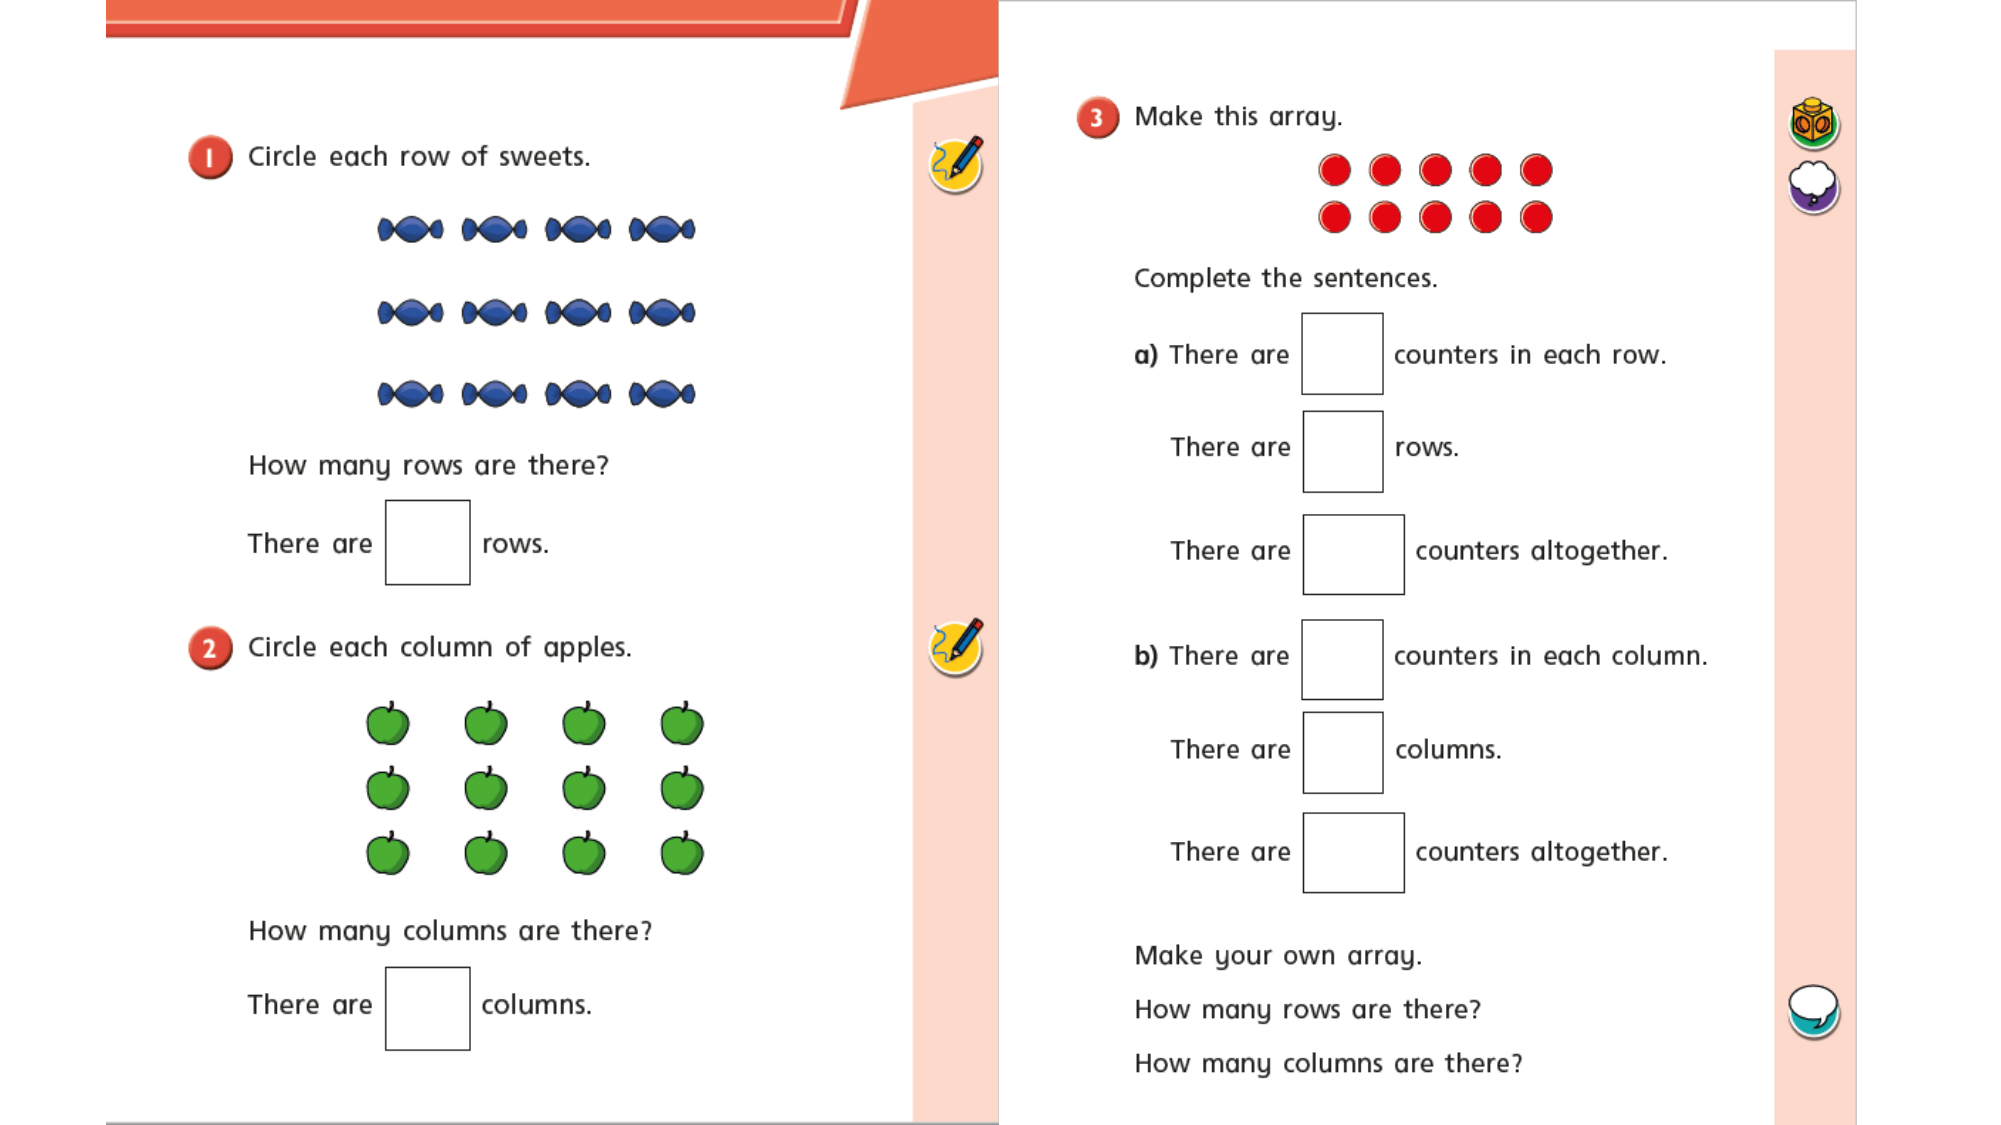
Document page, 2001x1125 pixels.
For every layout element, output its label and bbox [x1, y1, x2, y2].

picture [106, 0, 1857, 1125]
